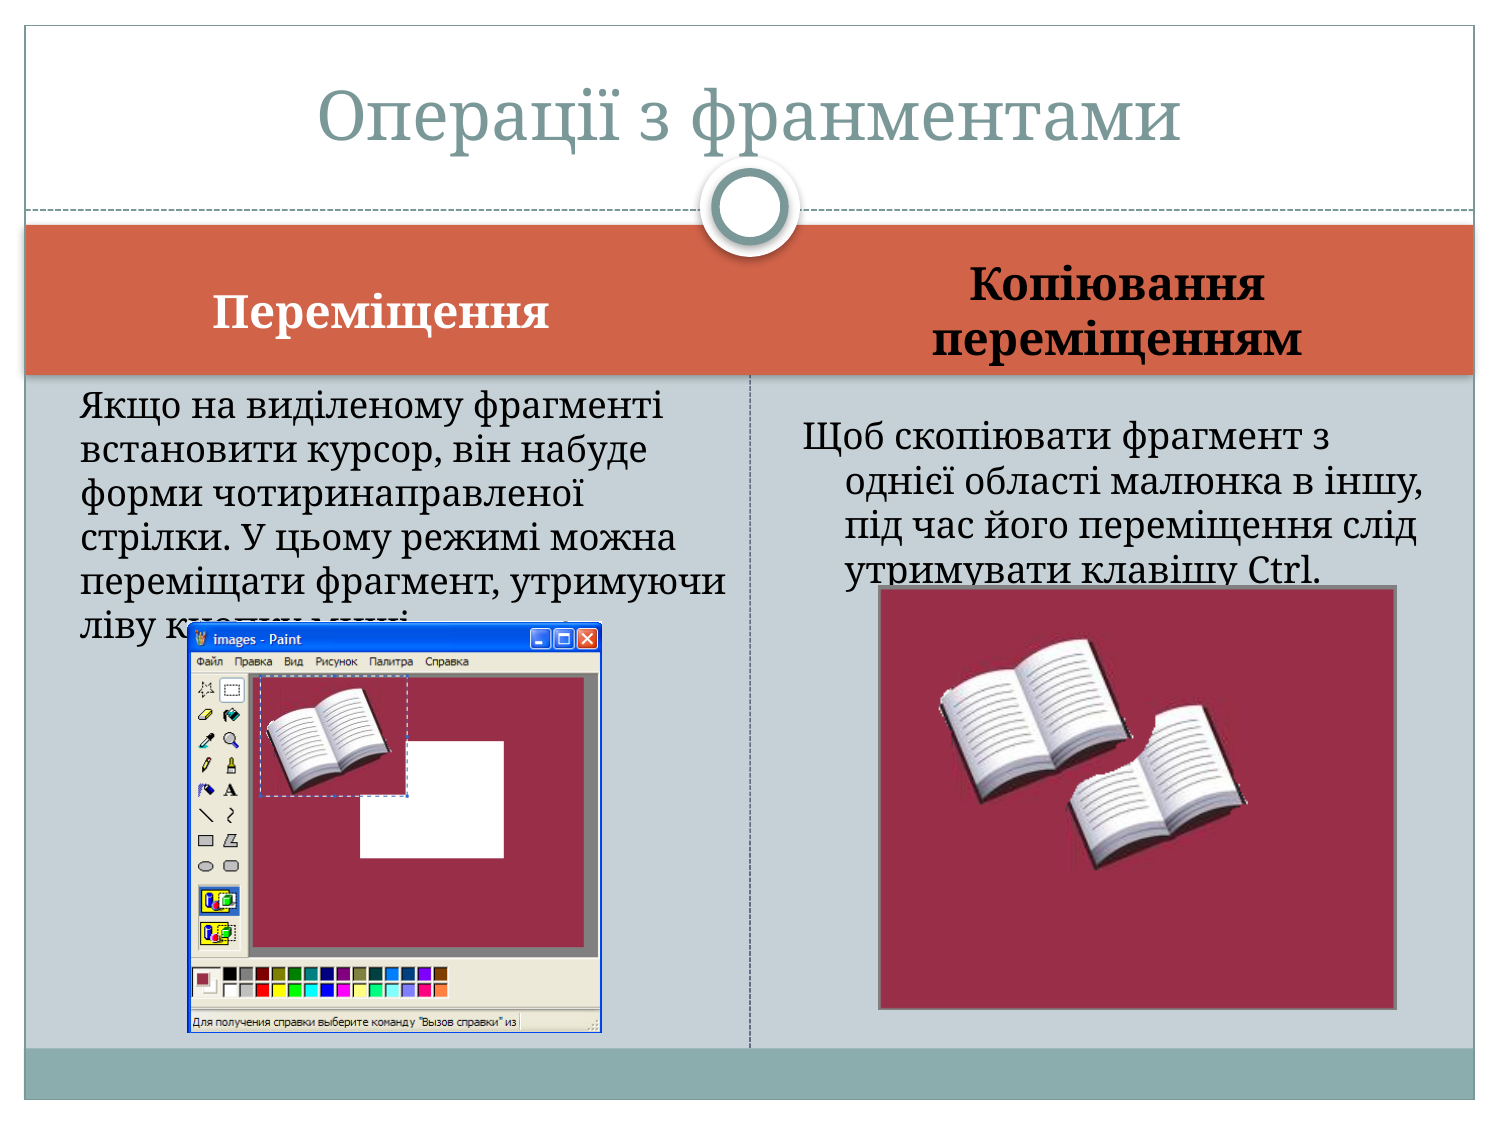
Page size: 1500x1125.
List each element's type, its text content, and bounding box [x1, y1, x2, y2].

title Операції з франментами [49, 37, 1450, 162]
list Копіювання переміщенням [785, 249, 1450, 371]
list Переміщення [48, 249, 714, 371]
picture [187, 620, 602, 1034]
list Якщо на виділеному фрагменті встановити курсор, він набуде форми чотиринаправленої стрілки. У цьому режимі можна переміщати фрагмент, утримуючи ліву кнопку миші. [23, 375, 750, 657]
list Щоб скопіювати фрагмент з однієї області малюнка в іншу, під час його переміщення слід утримувати клавішу Ctrl. [787, 405, 1450, 610]
picture [878, 585, 1397, 1010]
